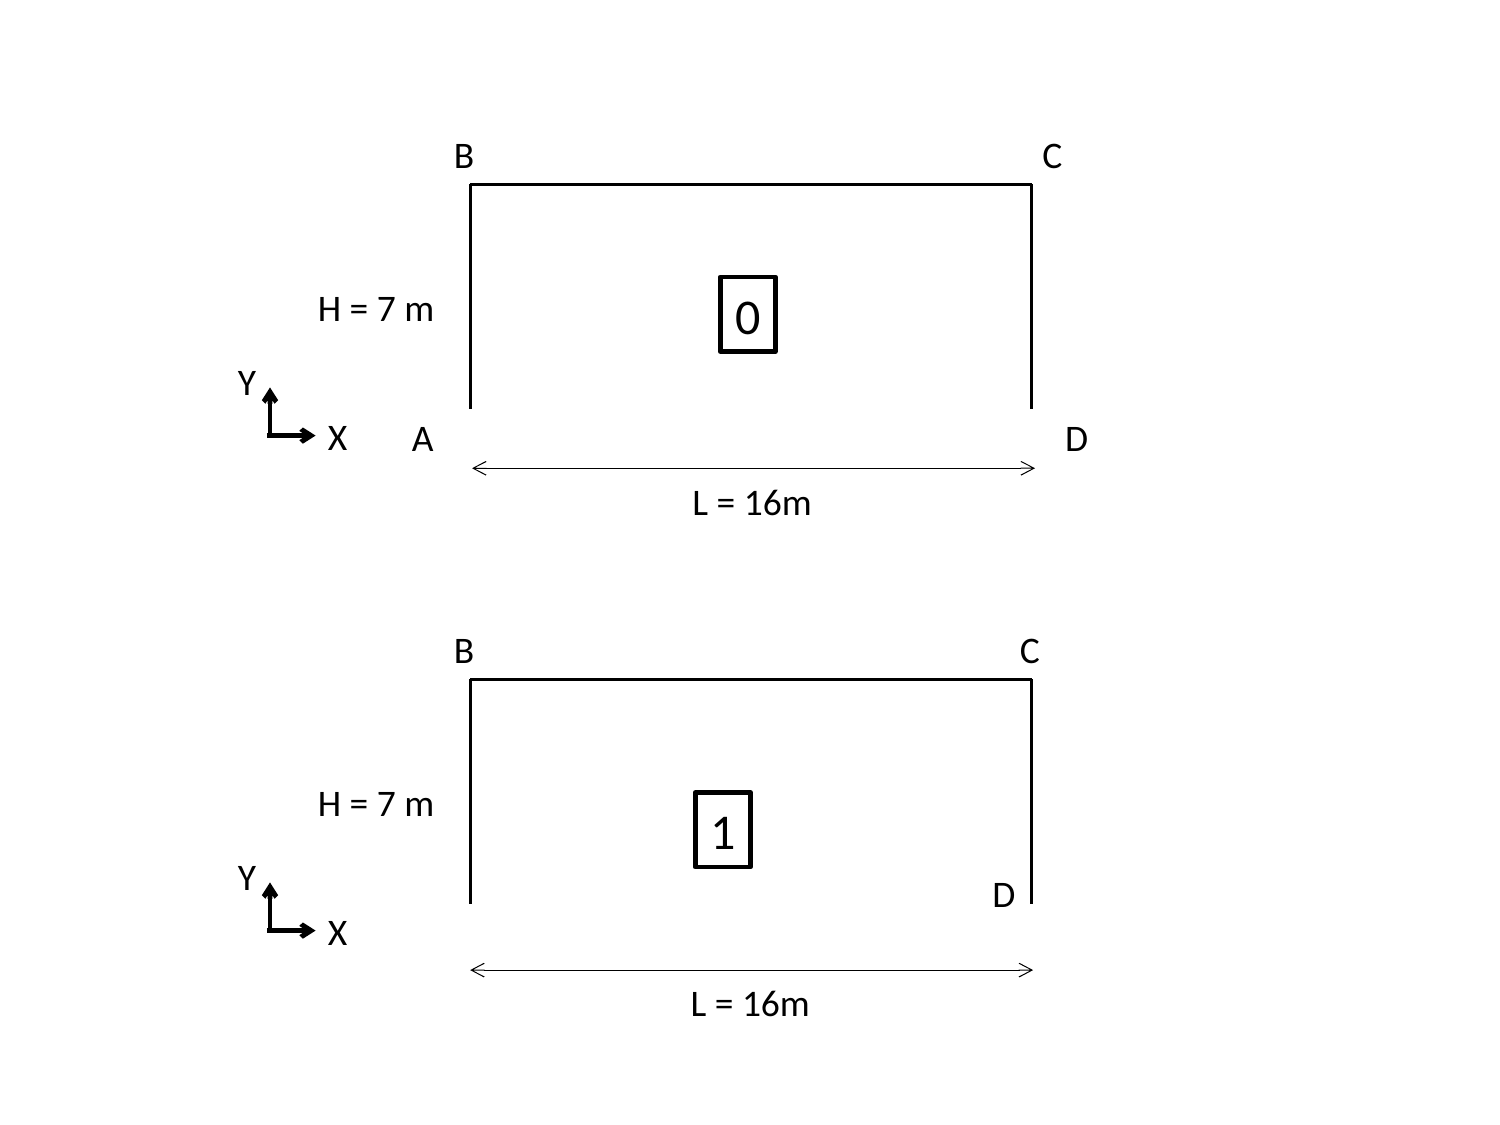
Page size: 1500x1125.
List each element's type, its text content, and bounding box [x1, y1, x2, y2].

text_box A [397, 406, 449, 467]
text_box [222, 844, 364, 961]
text_box L = 16m [677, 476, 827, 530]
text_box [222, 349, 364, 466]
text_box 1 [695, 792, 751, 868]
text_box D [977, 862, 1031, 923]
text_box B [438, 123, 490, 184]
text_box D [1050, 406, 1103, 467]
text_box H = 7 m [303, 771, 450, 831]
text_box C [1005, 618, 1055, 679]
text_box L = 16m [675, 979, 826, 1032]
text_box B [438, 618, 490, 679]
text_box C [1027, 123, 1078, 184]
text_box H = 7 m [303, 276, 450, 336]
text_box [470, 184, 1032, 410]
